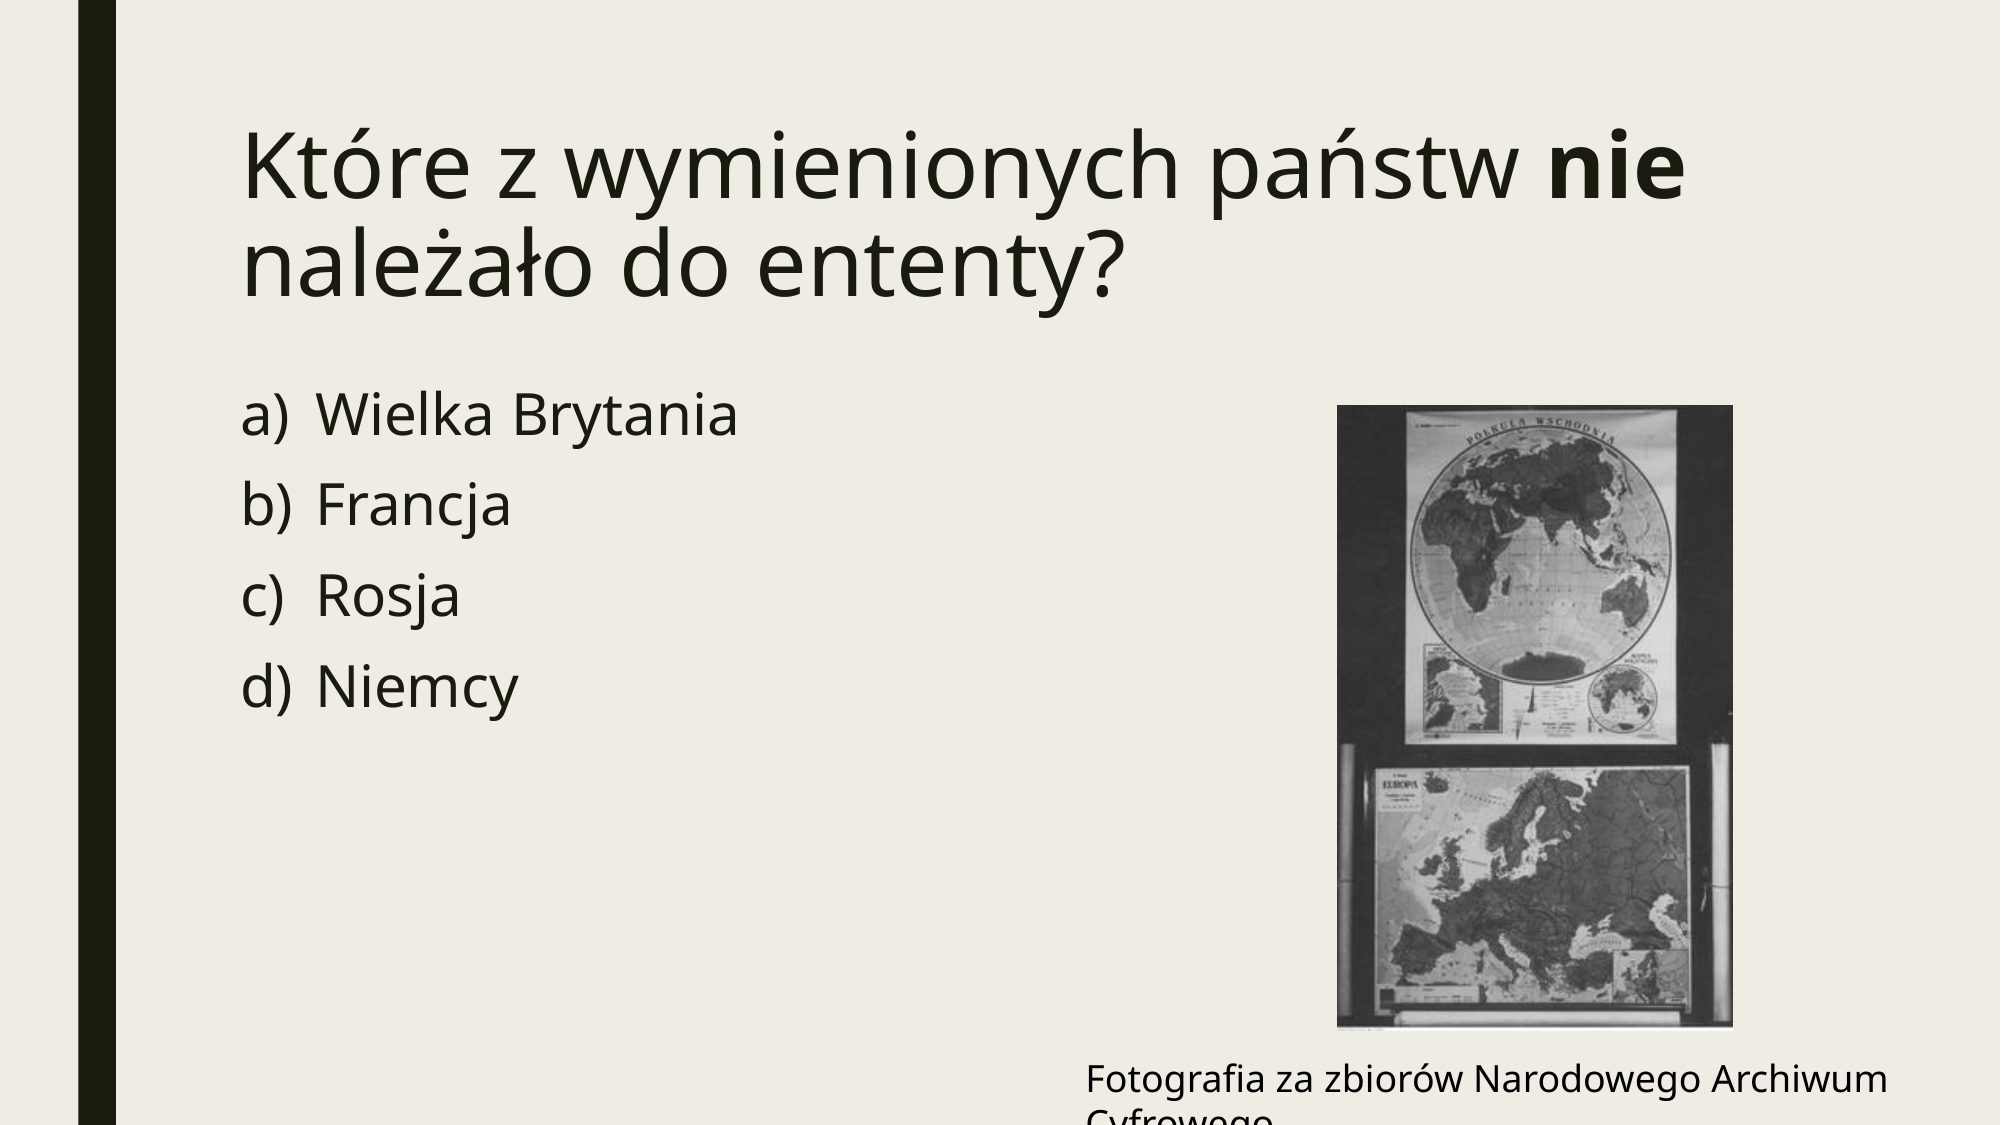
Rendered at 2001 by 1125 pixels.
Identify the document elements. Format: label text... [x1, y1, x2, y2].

list Wielka Brytania Francja Rosja Niemcy [225, 375, 1800, 963]
title Które z wymienionych państw nie należało do ententy? [225, 112, 1800, 357]
picture [1337, 405, 1733, 1031]
text_box Fotografia za zbiorów Narodowego Archiwum Cyfrowego [1070, 1047, 2000, 1125]
